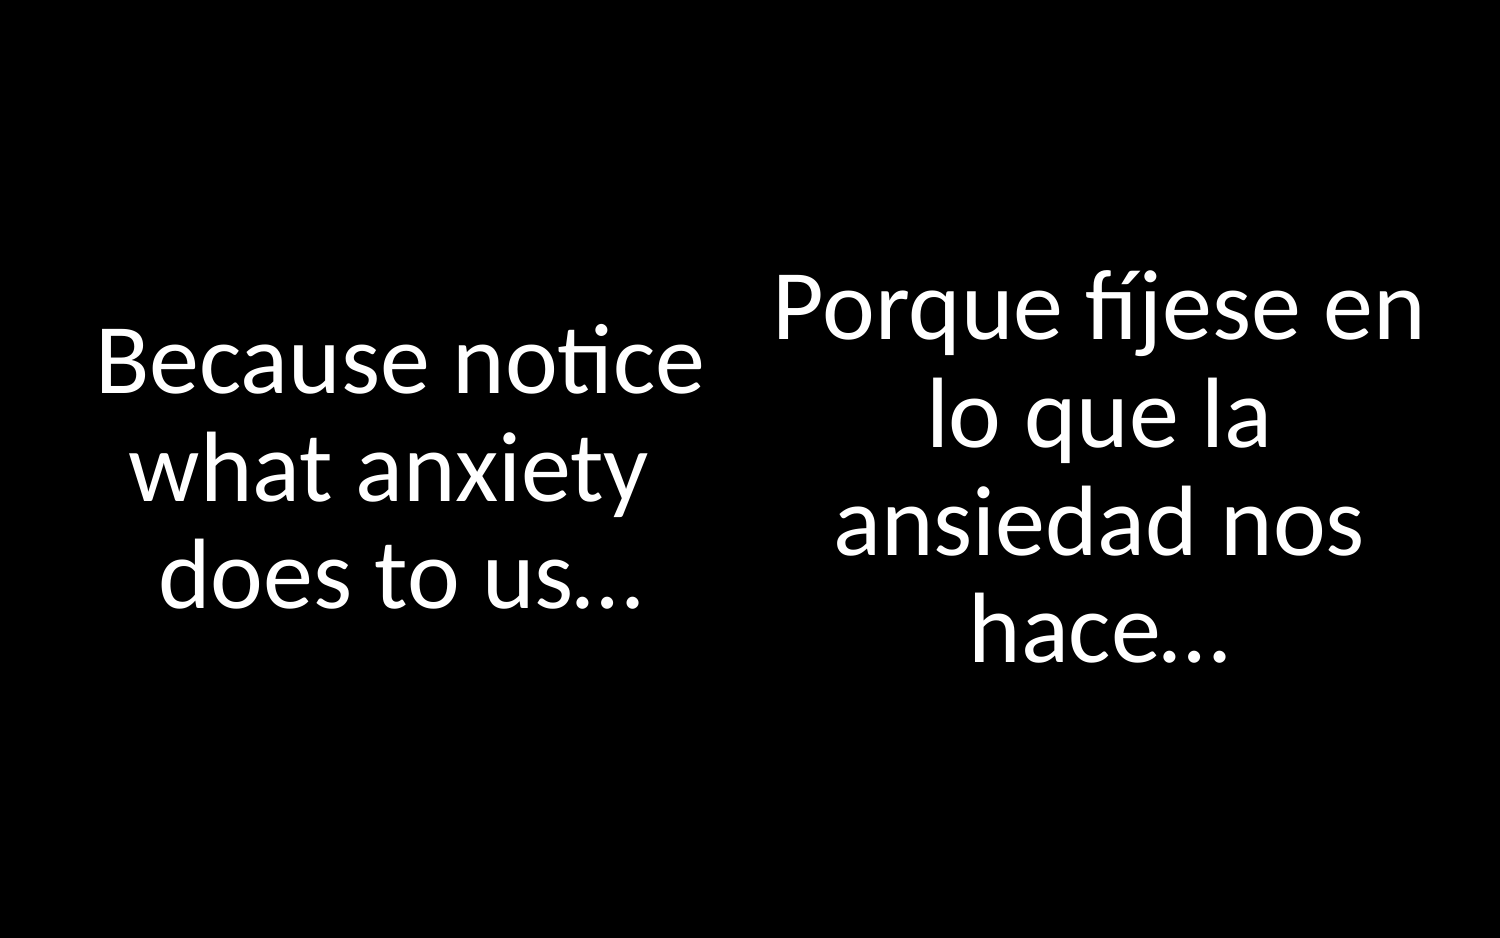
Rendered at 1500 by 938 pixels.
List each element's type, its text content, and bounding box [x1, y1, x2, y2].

list Because notice what anxiety does to us… [51, 123, 750, 814]
text_box Porque fíjese en lo que la ansiedad nos hace… [750, 123, 1449, 814]
